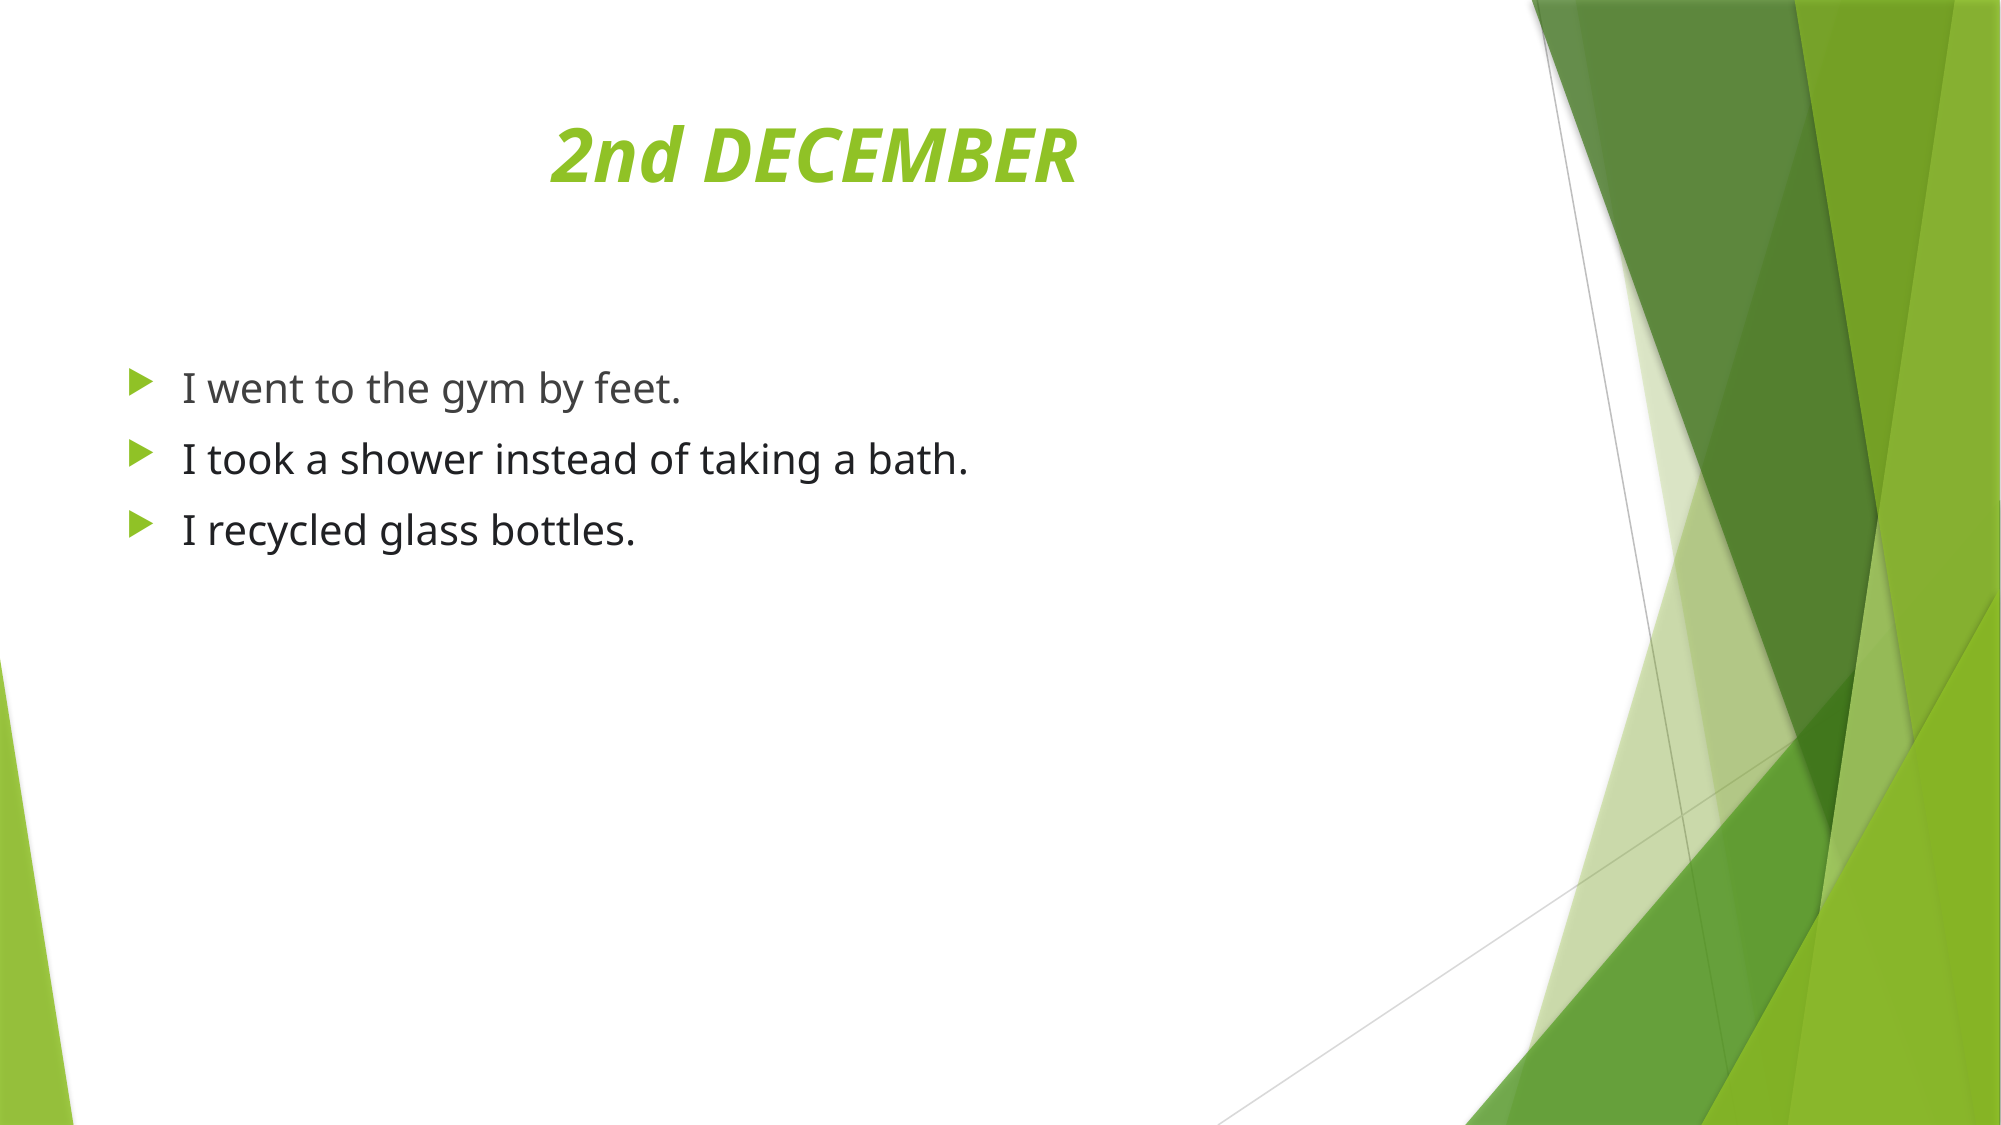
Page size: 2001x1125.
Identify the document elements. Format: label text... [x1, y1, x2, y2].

title 2nd DECEMBER [111, 99, 1522, 317]
list I went to the gym by feet. I took a shower instead of taking a bath. I recycled glass bottles. [111, 354, 1522, 992]
